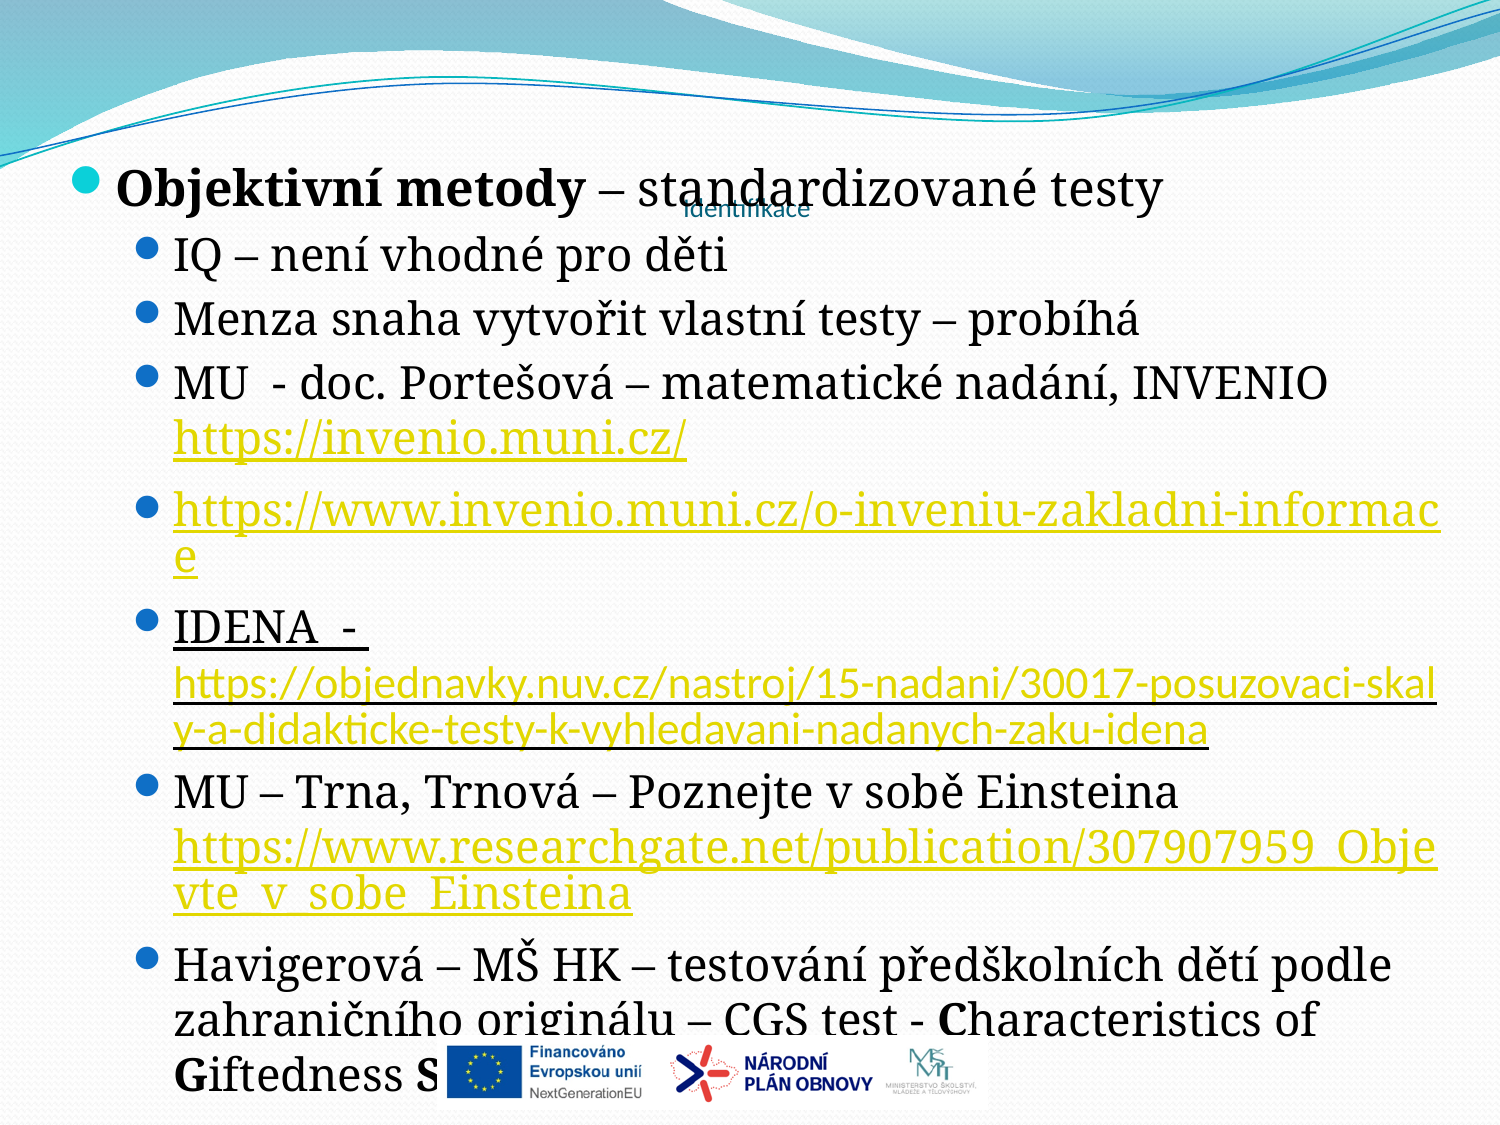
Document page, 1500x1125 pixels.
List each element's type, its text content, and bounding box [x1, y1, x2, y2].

picture [437, 1035, 988, 1111]
list Objektivní metody – standardizované testy IQ – není vhodné pro děti Menza snaha vytvořit vlastní testy – probíhá MU - doc. Portešová – matematické nadání, INVENIO https://invenio.muni.cz/ https://www.invenio.muni.cz/o-inveniu-zakladni-informace IDENA - https://objednavky.nuv.cz/nastroj/15-nadani/30017-posuzovaci-skaly-a-didakticke-testy-k-vyhledavani-nadanych-zaku-idena MU – Trna, Trnová – Poznejte v sobě Einsteina https://www.researchgate.net/publication/307907959_Objevte_v_sobe_Einsteina Havigerová – MŠ HK – testování předškolních dětí podle zahraničního originálu – CGS test - Characteristics of Giftedness Scale - Silvermanová [52, 148, 1459, 1038]
title Identifikace [74, 115, 1426, 148]
